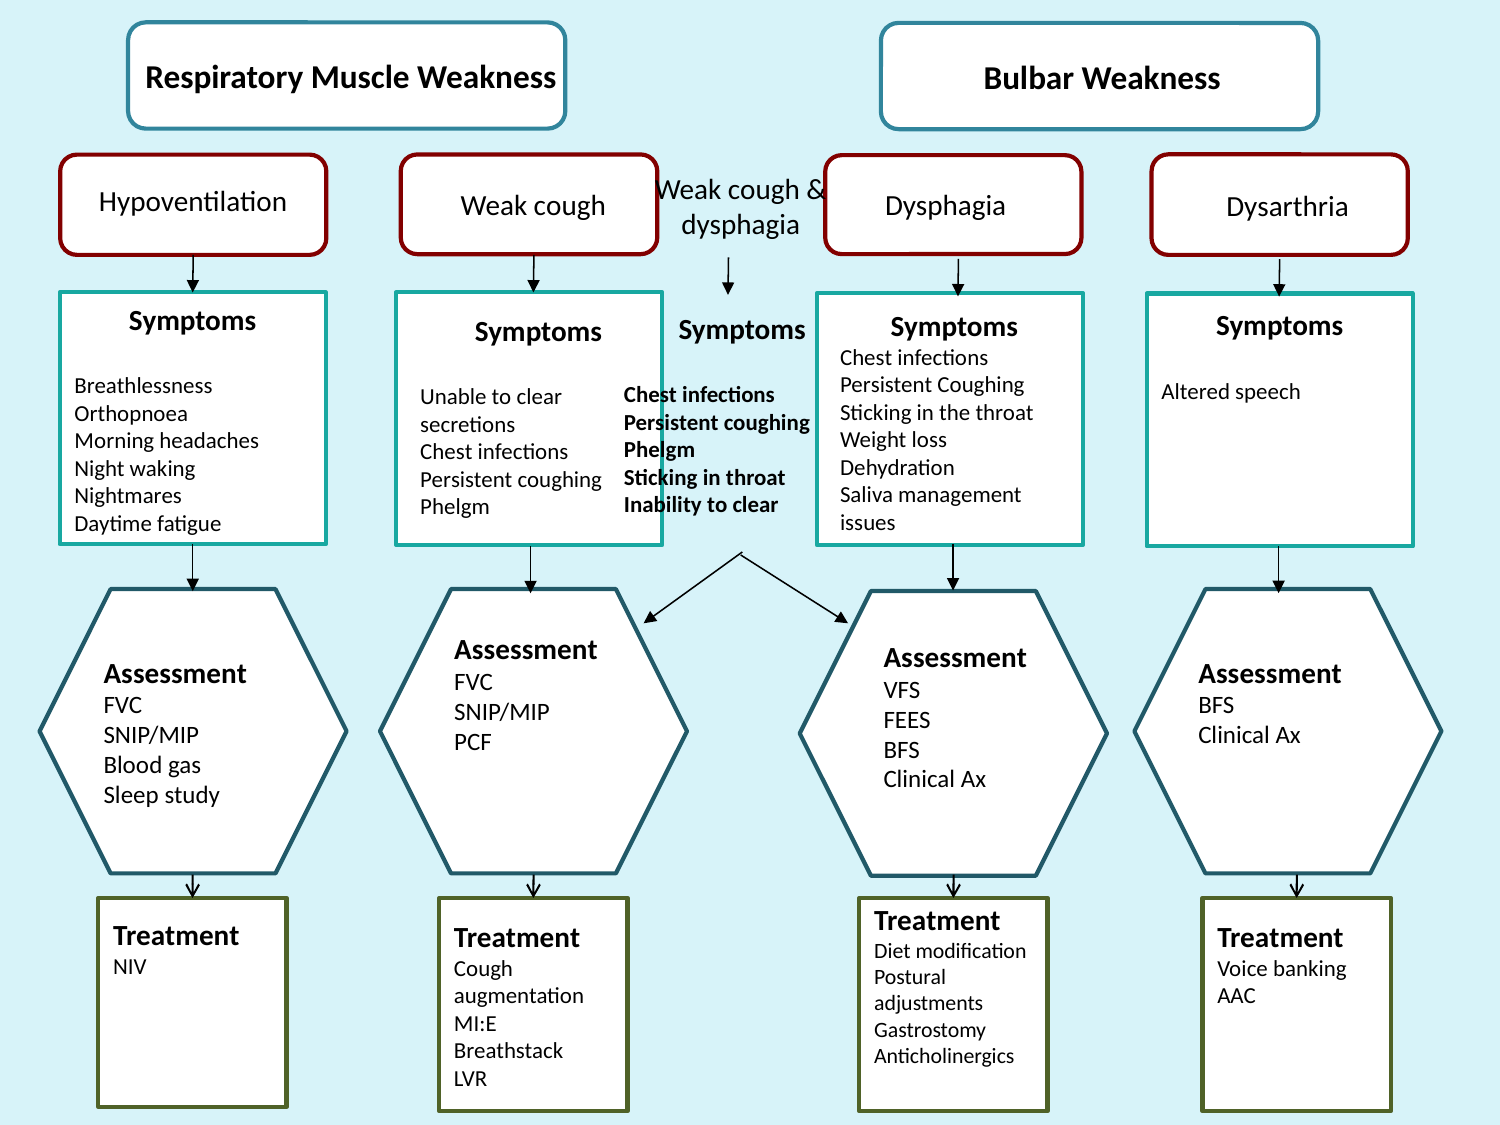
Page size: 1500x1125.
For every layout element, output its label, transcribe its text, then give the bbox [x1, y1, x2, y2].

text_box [643, 554, 739, 624]
text_box Symptoms Chest infections Persistent coughing Phelgm Sticking in throat Inability to clear [609, 302, 876, 552]
text_box Assessment VFS FEES BFS Clinical Ax [868, 630, 1048, 801]
text_box Weak cough & dysphagia [621, 162, 860, 248]
text_box [954, 291, 1085, 547]
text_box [859, 874, 1048, 1112]
text_box [797, 588, 1109, 873]
text_box [398, 152, 657, 257]
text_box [438, 874, 628, 1112]
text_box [740, 554, 849, 624]
text_box [815, 291, 954, 302]
text_box Assessment BFS Clinical Ax [1132, 586, 1444, 874]
text_box Assessment FVC SNIP/MIP Blood gas Sleep study [37, 586, 349, 873]
text_box [876, 543, 952, 547]
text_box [1151, 154, 1409, 256]
text_box Dysphagia [870, 178, 1022, 229]
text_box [127, 22, 1319, 130]
text_box [378, 586, 689, 873]
text_box Symptoms Chest infections Persistent Coughing Sticking in the throat Weight loss Dehydration Saliva management issues [825, 300, 1084, 543]
text_box [394, 290, 664, 547]
text_box Symptoms Unable to clear secretions Chest infections Persistent coughing Phelgm [405, 304, 672, 555]
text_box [98, 874, 287, 1108]
text_box Symptoms Altered speech [1145, 291, 1415, 548]
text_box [59, 154, 327, 256]
text_box Symptoms Breathlessness Orthopnoea Morning headaches Night waking Nightmares Daytime fatigue [58, 290, 328, 546]
text_box Weak cough [445, 178, 621, 229]
text_box Assessment FVC SNIP/MIP PCF [439, 623, 622, 763]
text_box [825, 153, 1084, 257]
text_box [1202, 874, 1392, 1112]
